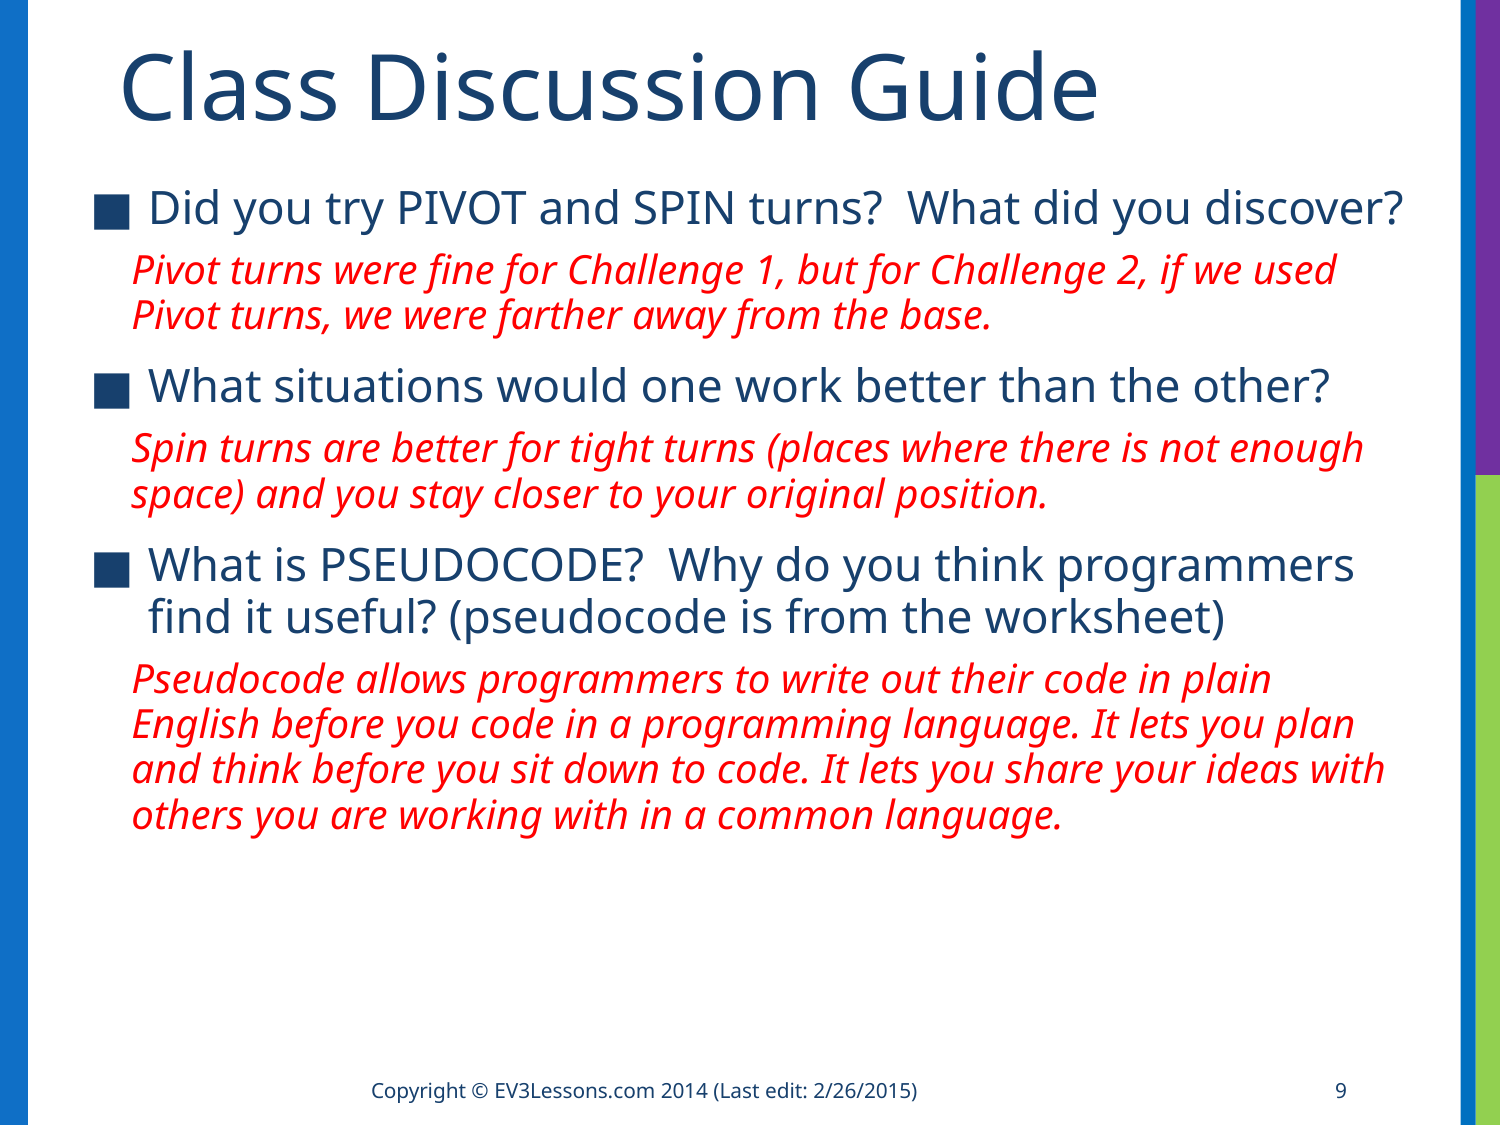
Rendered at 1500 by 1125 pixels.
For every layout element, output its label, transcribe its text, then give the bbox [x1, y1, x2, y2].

slide_number 9 [1165, 1058, 1362, 1125]
footer Copyright © EV3Lessons.com 2014 (Last edit: 2/26/2015) [355, 1058, 1129, 1125]
list Did you try PIVOT and SPIN turns? What did you discover? Pivot turns were fine for Challenge 1, but for Challenge 2, if we used Pivot turns, we were farther away from the base. What situations would one work better than the other? Spin turns are better for tight turns (places where there is not enough space) and you stay closer to your original position. What is PSEUDOCODE? Why do you think programmers find it useful? (pseudocode is from the worksheet) Pseudocode allows programmers to write out their code in plain English before you code in a programming language. It lets you plan and think before you sit down to code. It lets you share your ideas with others you are working with in a common language. [75, 175, 1428, 893]
title Class Discussion Guide [103, 35, 1461, 198]
